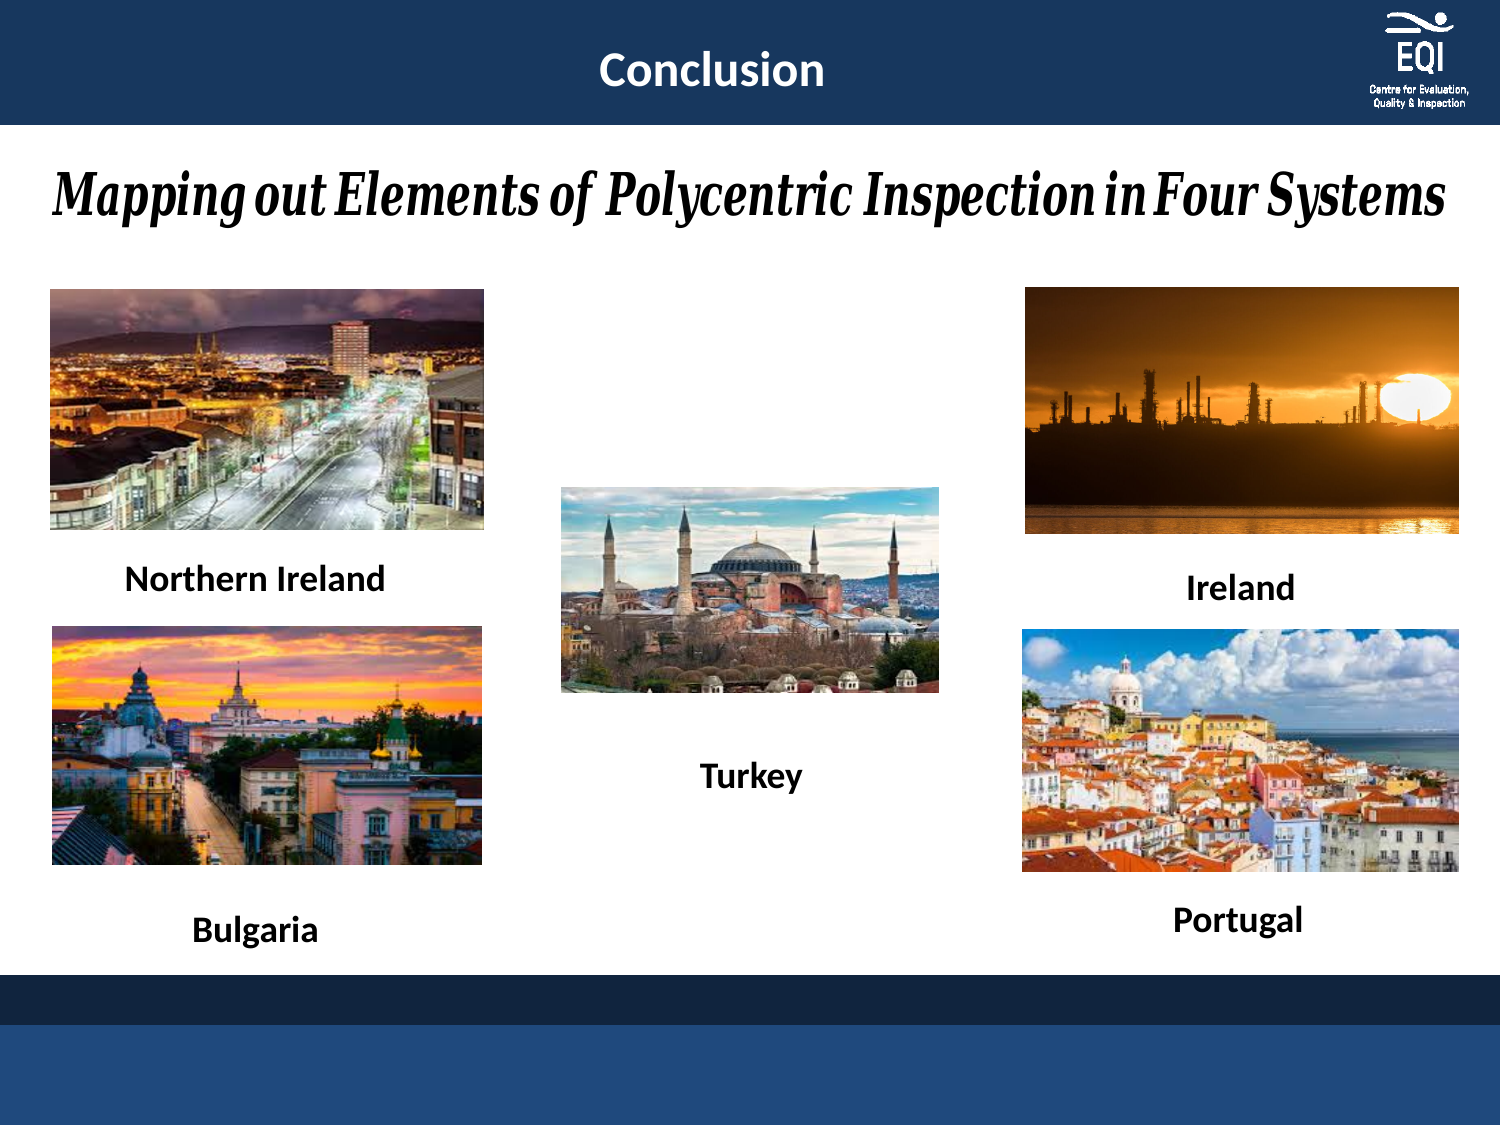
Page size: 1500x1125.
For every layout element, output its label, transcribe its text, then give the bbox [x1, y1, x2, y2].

text_box Turkey [488, 743, 1017, 804]
picture [1025, 287, 1459, 535]
picture [50, 289, 484, 530]
picture [561, 487, 939, 694]
text_box Bulgaria [0, 897, 523, 958]
text_box Northern Ireland [0, 546, 523, 607]
picture [1022, 629, 1460, 872]
text_box Portugal [971, 887, 1500, 948]
text_box Ireland [973, 555, 1500, 615]
text_box Conclusion [24, 28, 1400, 104]
picture [1187, 629, 1214, 634]
picture [51, 626, 482, 865]
